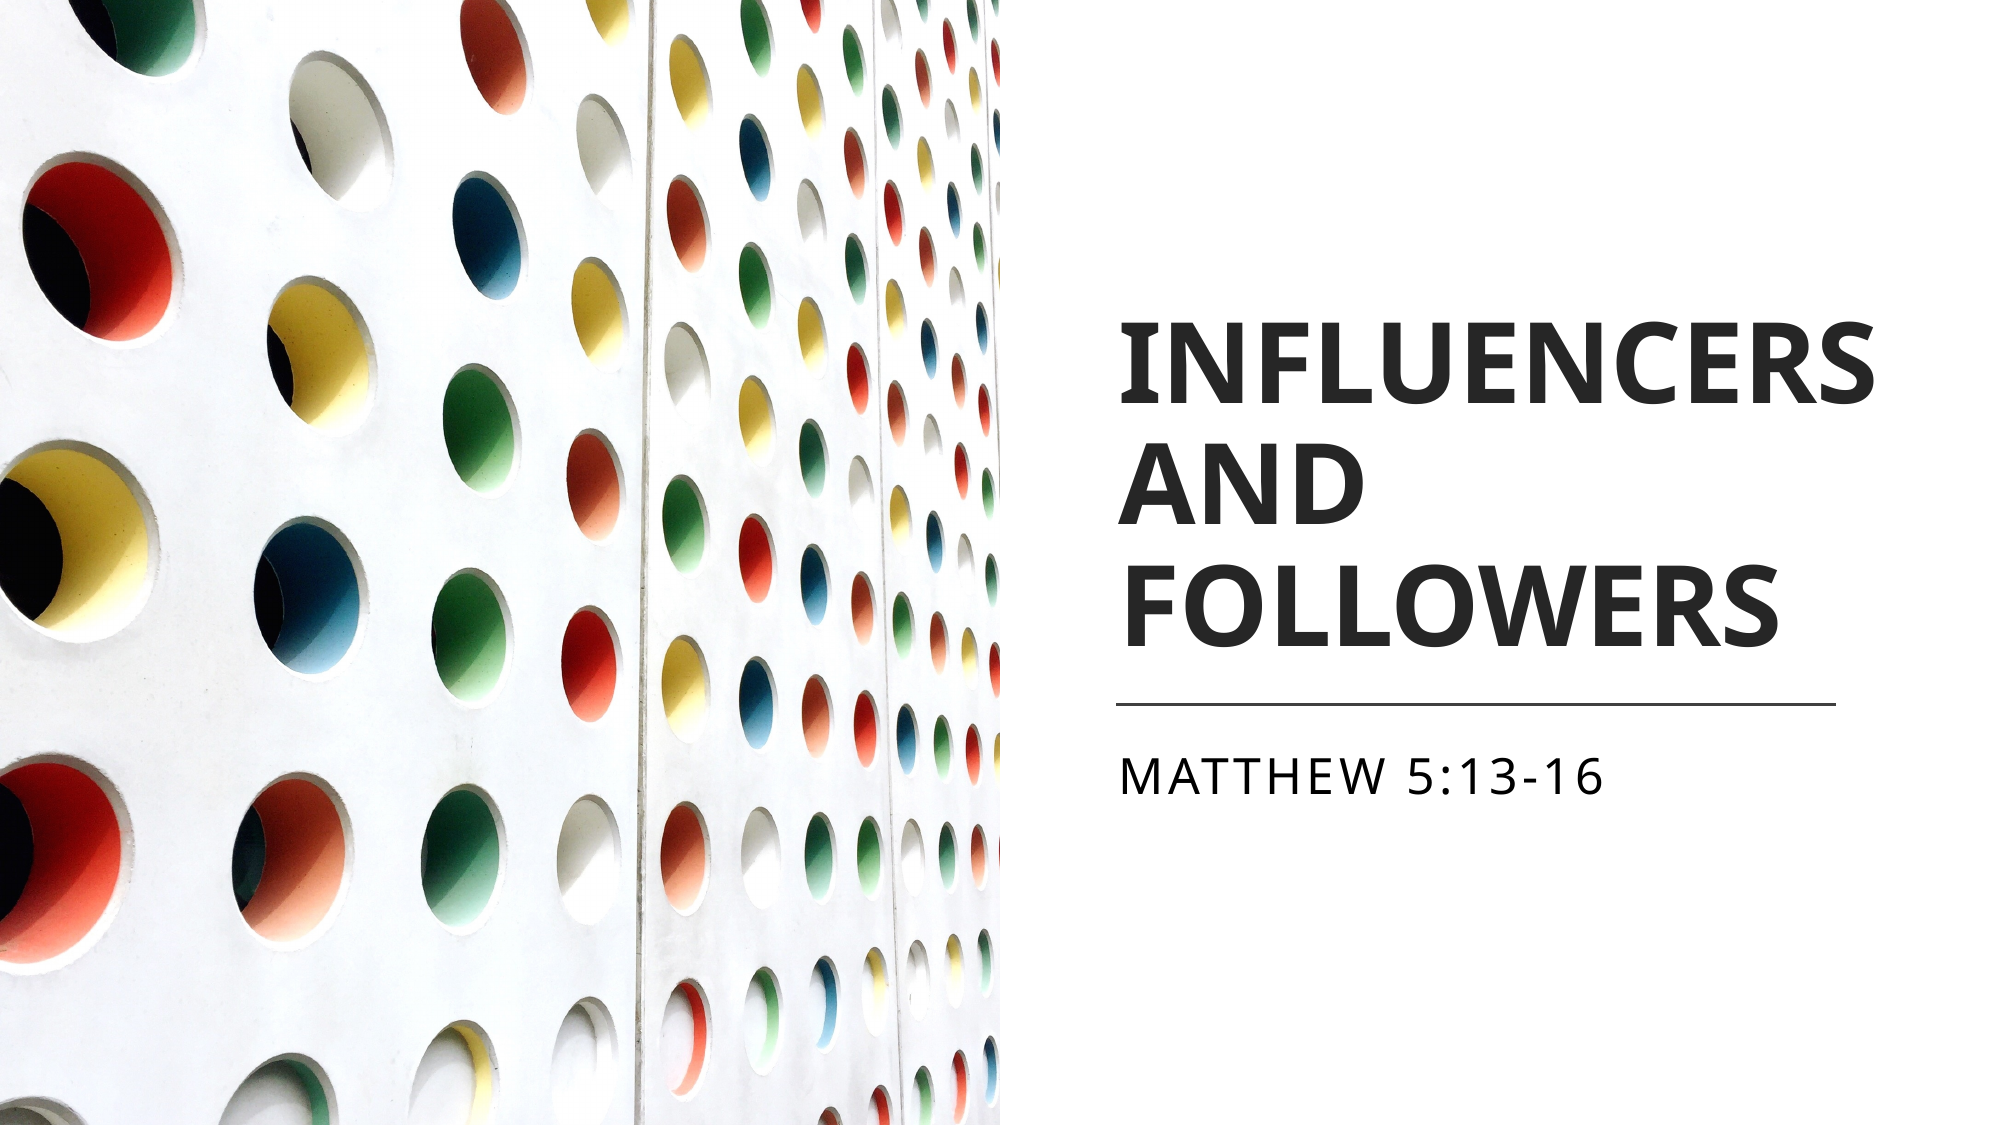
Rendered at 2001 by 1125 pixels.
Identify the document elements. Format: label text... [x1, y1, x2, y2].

text_box [1006, 0, 2000, 1125]
title INFLUENCERS AND FOLLOWERS [1103, 104, 1894, 679]
picture [0, 0, 1001, 1125]
subtitle Matthew 5:13-16 [1103, 730, 1897, 935]
